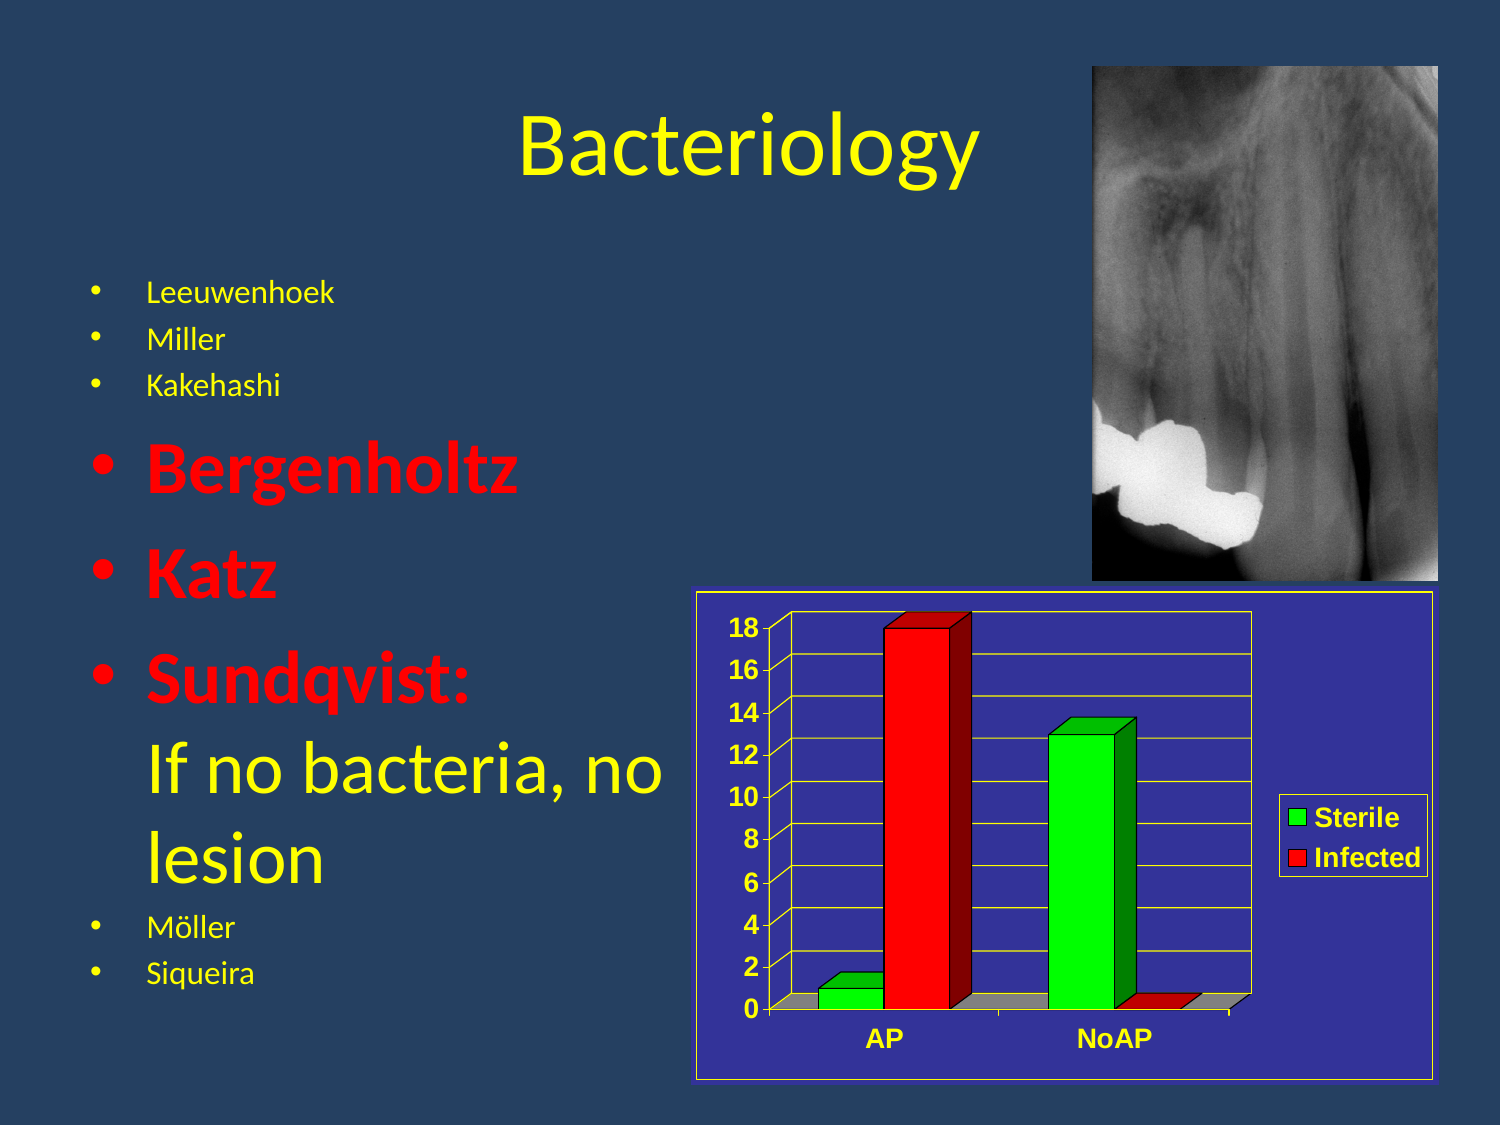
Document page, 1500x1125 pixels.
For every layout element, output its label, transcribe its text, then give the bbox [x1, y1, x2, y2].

list Leeuwenhoek Miller Kakehashi Bergenholtz Katz Sundqvist: If no bacteria, no lesion Möller Siqueira [74, 262, 738, 1006]
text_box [690, 585, 1440, 1086]
title Bacteriology [74, 44, 1426, 233]
picture [1092, 66, 1439, 581]
